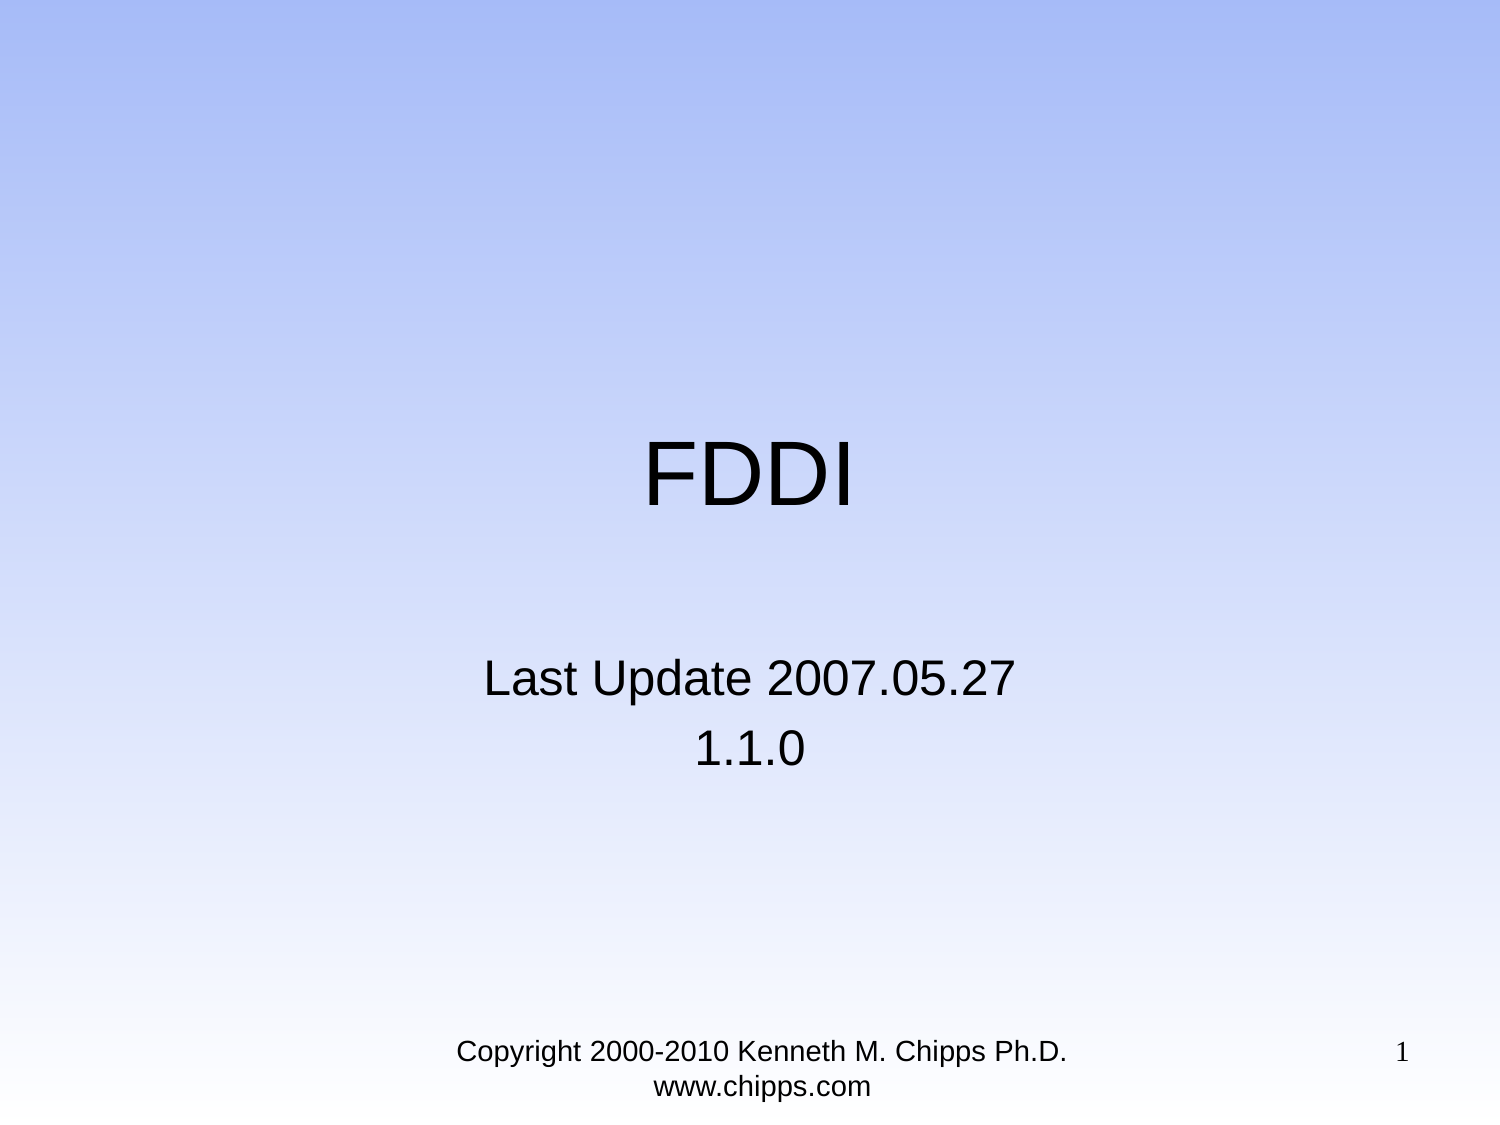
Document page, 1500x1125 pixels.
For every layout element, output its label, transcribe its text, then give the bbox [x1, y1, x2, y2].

footer Copyright 2000-2010 Kenneth M. Chipps Ph.D. www.chipps.com [424, 1024, 1074, 1103]
subtitle Last Update 2007.05.27 1.1.0 [224, 637, 1276, 926]
slide_number 1 [1074, 1024, 1426, 1103]
title FDDI [112, 374, 1388, 563]
